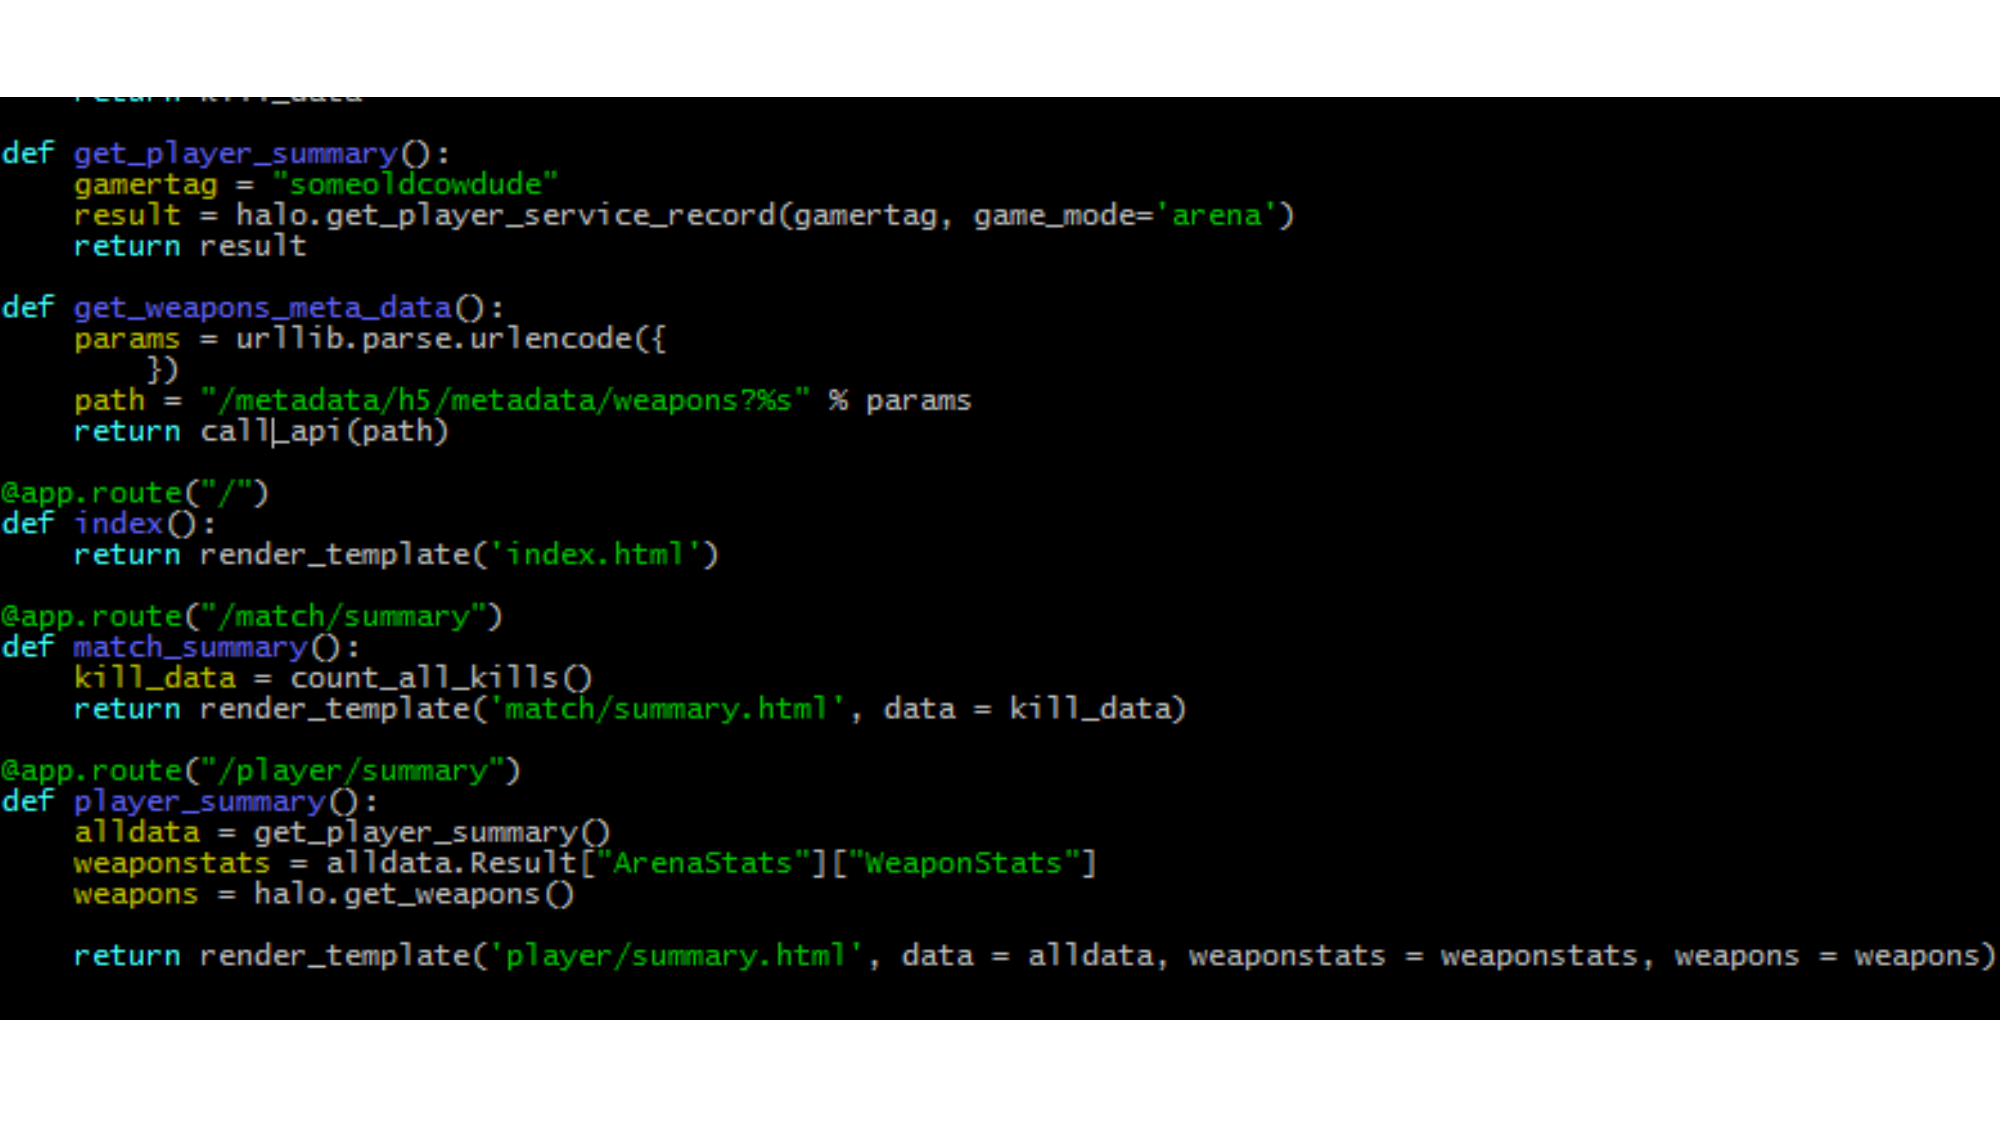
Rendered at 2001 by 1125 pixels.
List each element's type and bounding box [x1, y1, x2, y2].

list [0, 97, 2000, 1020]
